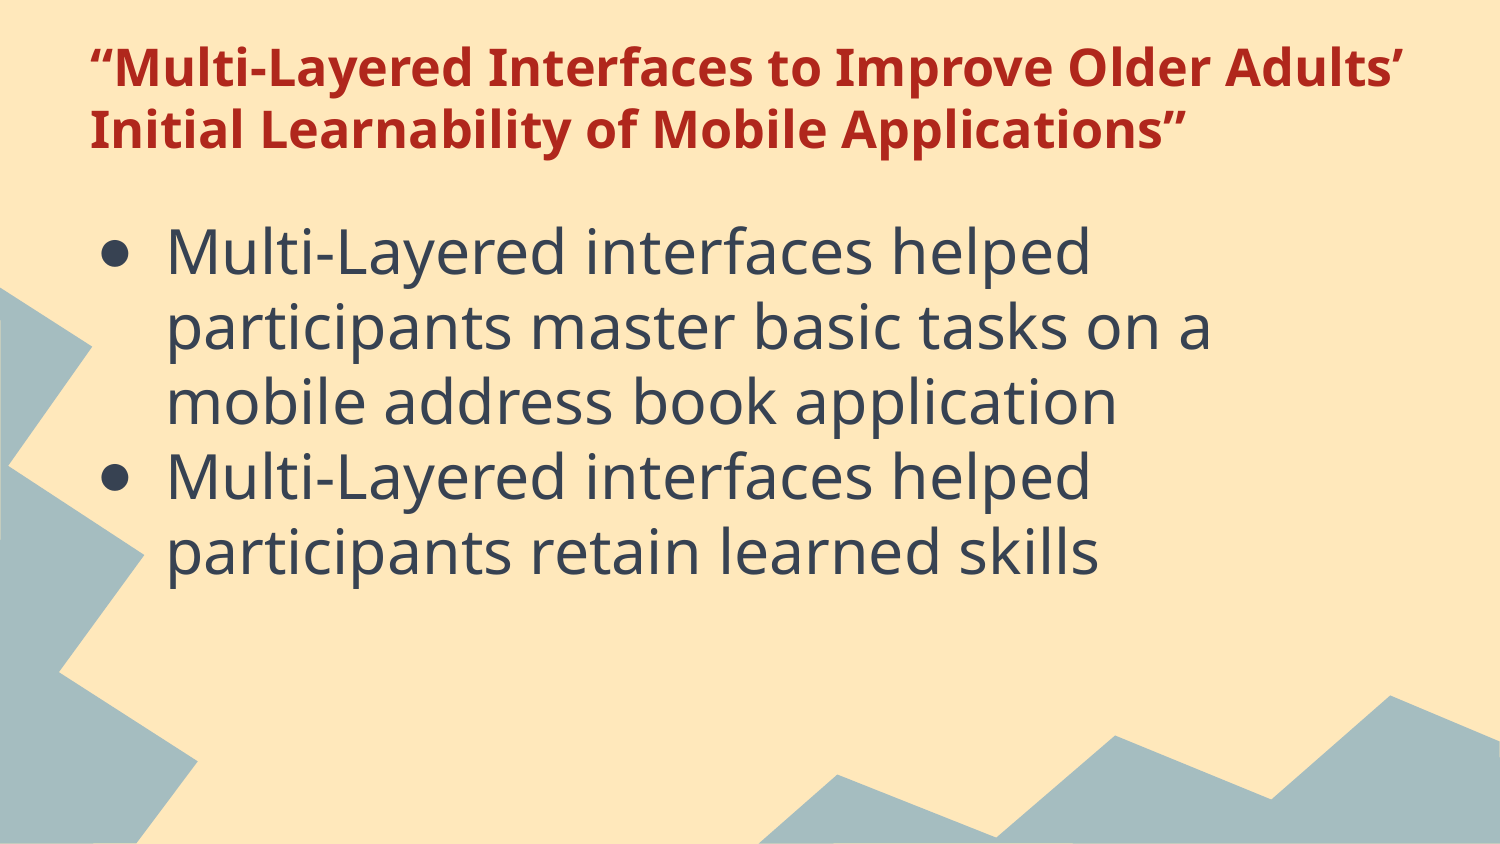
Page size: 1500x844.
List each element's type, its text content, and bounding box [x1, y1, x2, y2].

list Multi-Layered interfaces helped participants master basic tasks on a mobile address book application Multi-Layered interfaces helped participants retain learned skills [75, 196, 1425, 808]
title “Multi-Layered Interfaces to Improve Older Adults’ Initial Learnability of Mobile Applications” [75, 33, 1425, 175]
